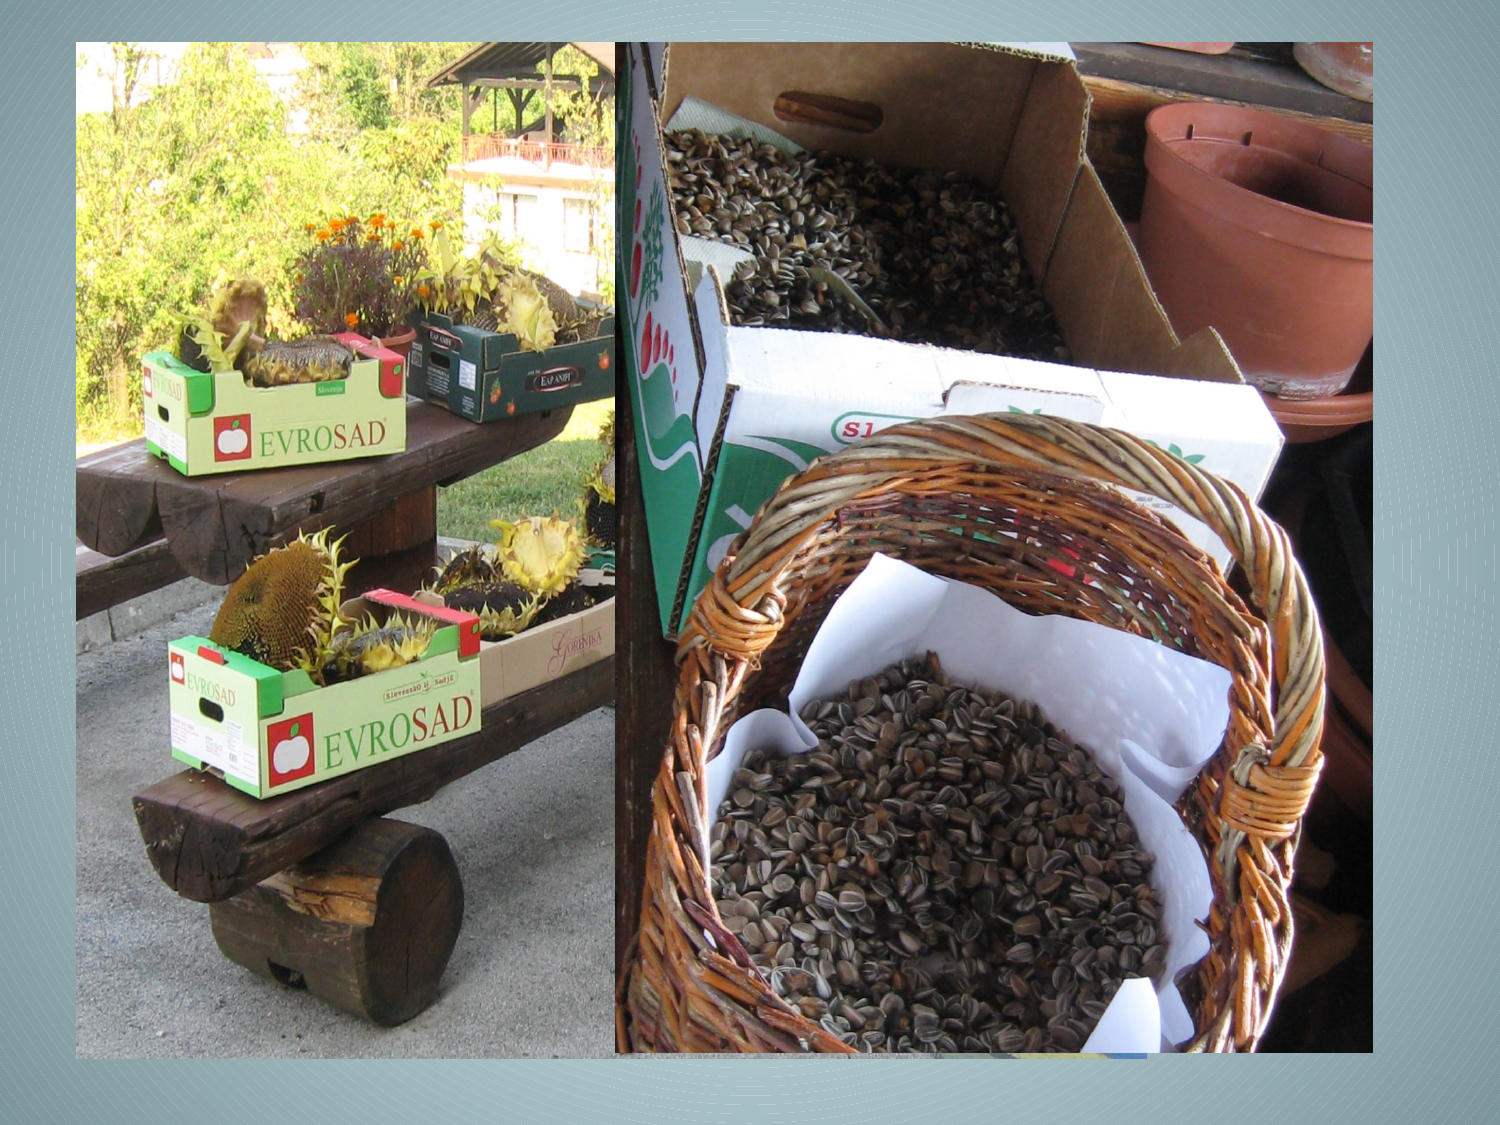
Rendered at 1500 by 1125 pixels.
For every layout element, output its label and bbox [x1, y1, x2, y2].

picture [76, 42, 1148, 1059]
list [614, 42, 1373, 1053]
